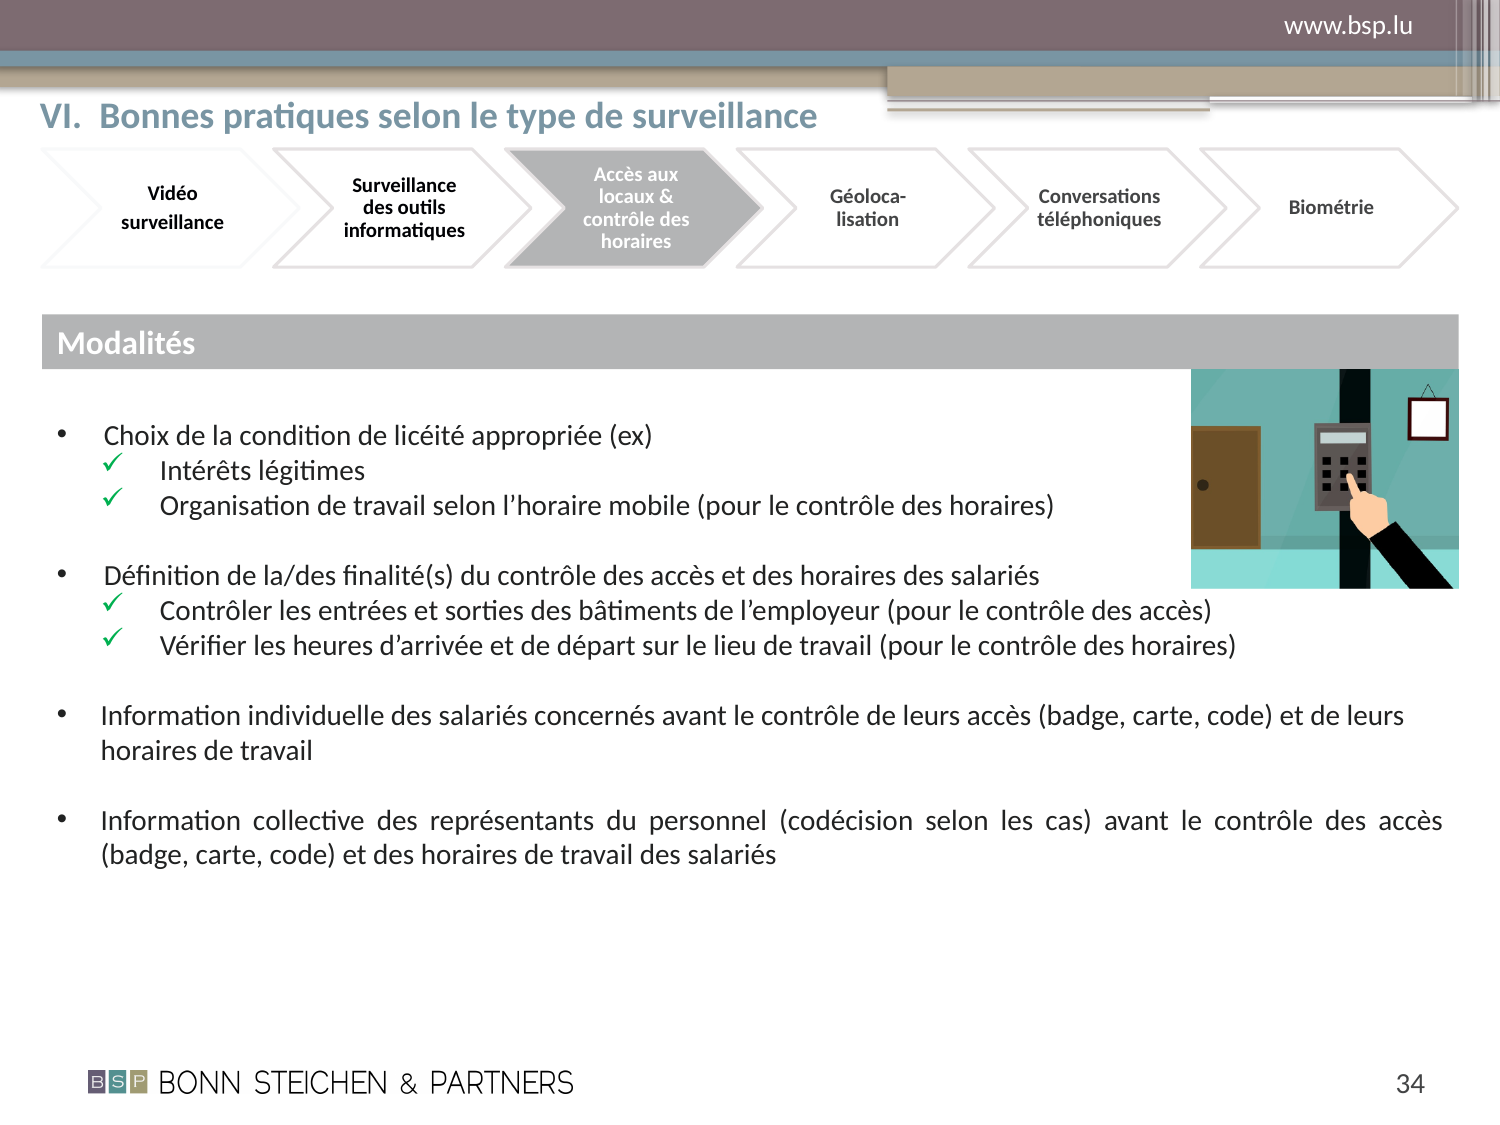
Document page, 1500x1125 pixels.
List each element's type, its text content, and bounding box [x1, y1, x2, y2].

picture [1191, 369, 1459, 589]
text_box Choix de la condition de licéité appropriée (ex) Intérêts légitimes Organisation de travail selon l’horaire mobile (pour le contrôle des horaires) Définition de la/des finalité(s) du contrôle des accès et des horaires des salariés Contrôler les entrées et sorties des bâtiments de l’employeur (pour le contrôle des accès) Vérifier les heures d’arrivée et de départ sur le lieu de travail (pour le contrôle des horaires) Information individuelle des salariés concernés avant le contrôle de leurs accès (badge, carte, code) et de leurs horaires de travail Information collective des représentants du personnel (codécision selon les cas) avant le contrôle des accès (badge, carte, code) et des horaires de travail des salariés [42, 408, 1459, 1125]
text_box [41, 148, 1459, 268]
text_box Modalités [42, 314, 1459, 370]
text_box VI. Bonnes pratiques selon le type de surveillance [25, 0, 1483, 244]
